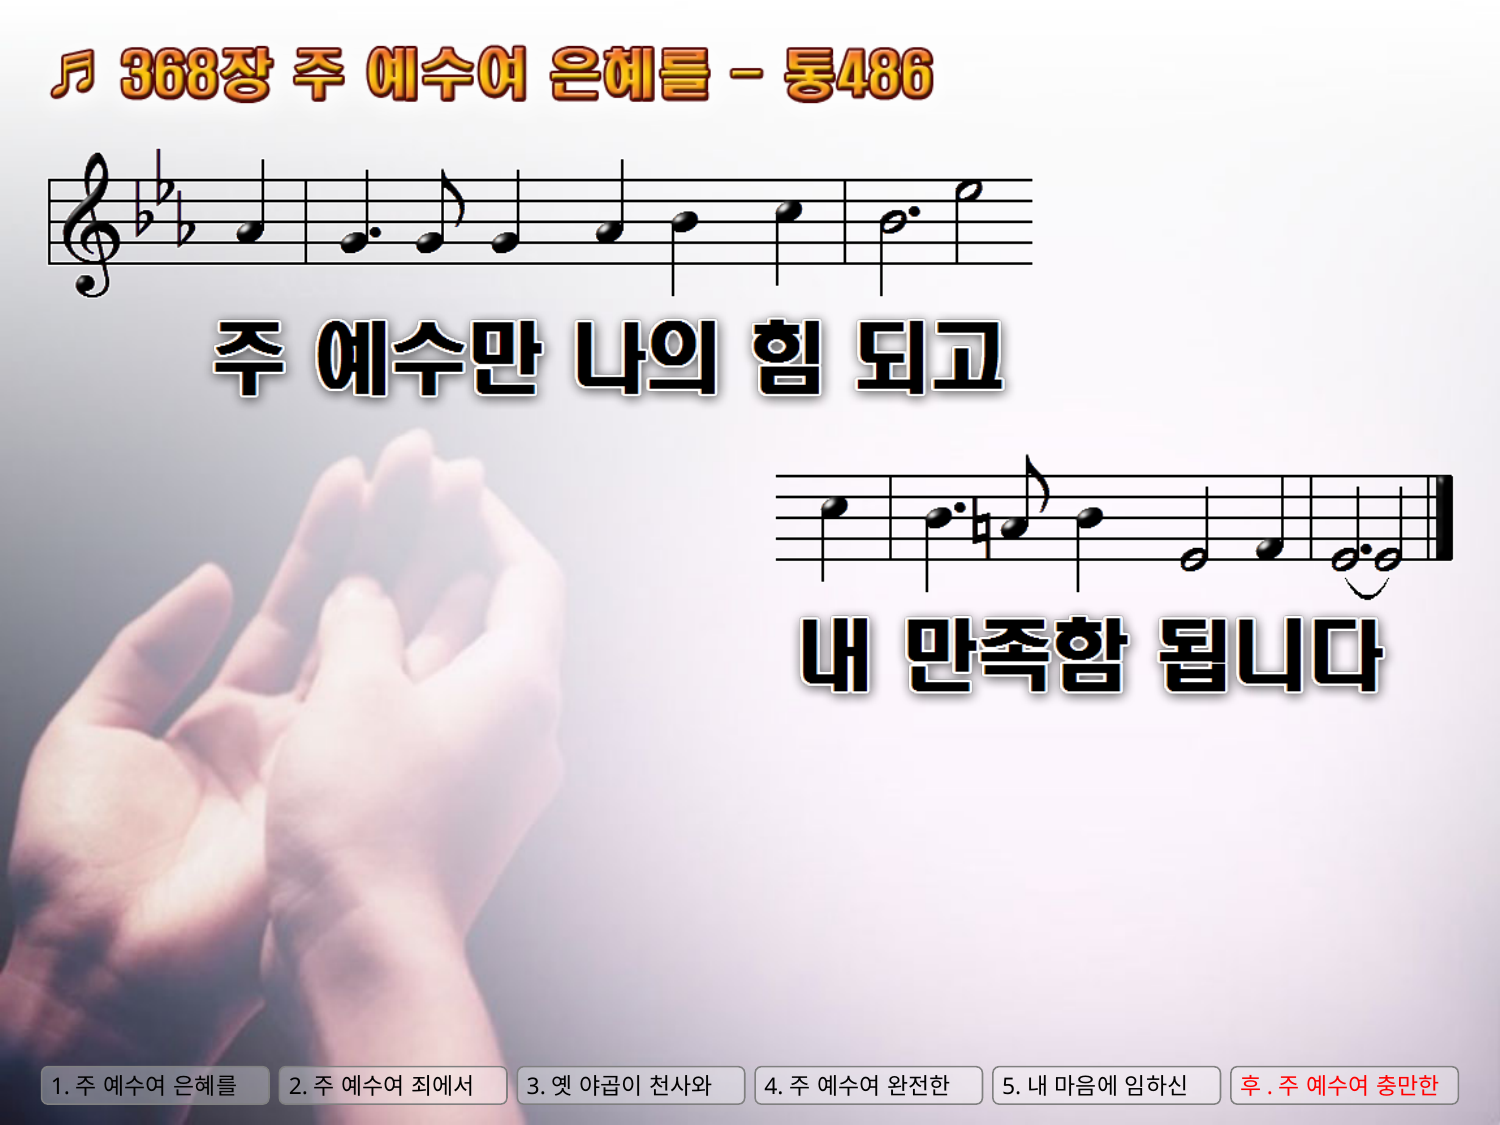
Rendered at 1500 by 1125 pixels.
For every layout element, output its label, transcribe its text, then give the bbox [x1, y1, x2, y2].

text_box 5.내 마음에 임하신 [992, 1066, 1221, 1105]
text_box 4.주 예수여 완전한 [755, 1066, 983, 1105]
text_box 1.주 예수여 은혜를 [41, 1066, 269, 1105]
text_box 후.주 예수여 충만한 [1230, 1066, 1459, 1105]
picture [0, 0, 1500, 1125]
text_box 3.옛 야곱이 천사와 [517, 1066, 745, 1105]
text_box 2.주 예수여 죄에서 [279, 1066, 507, 1105]
